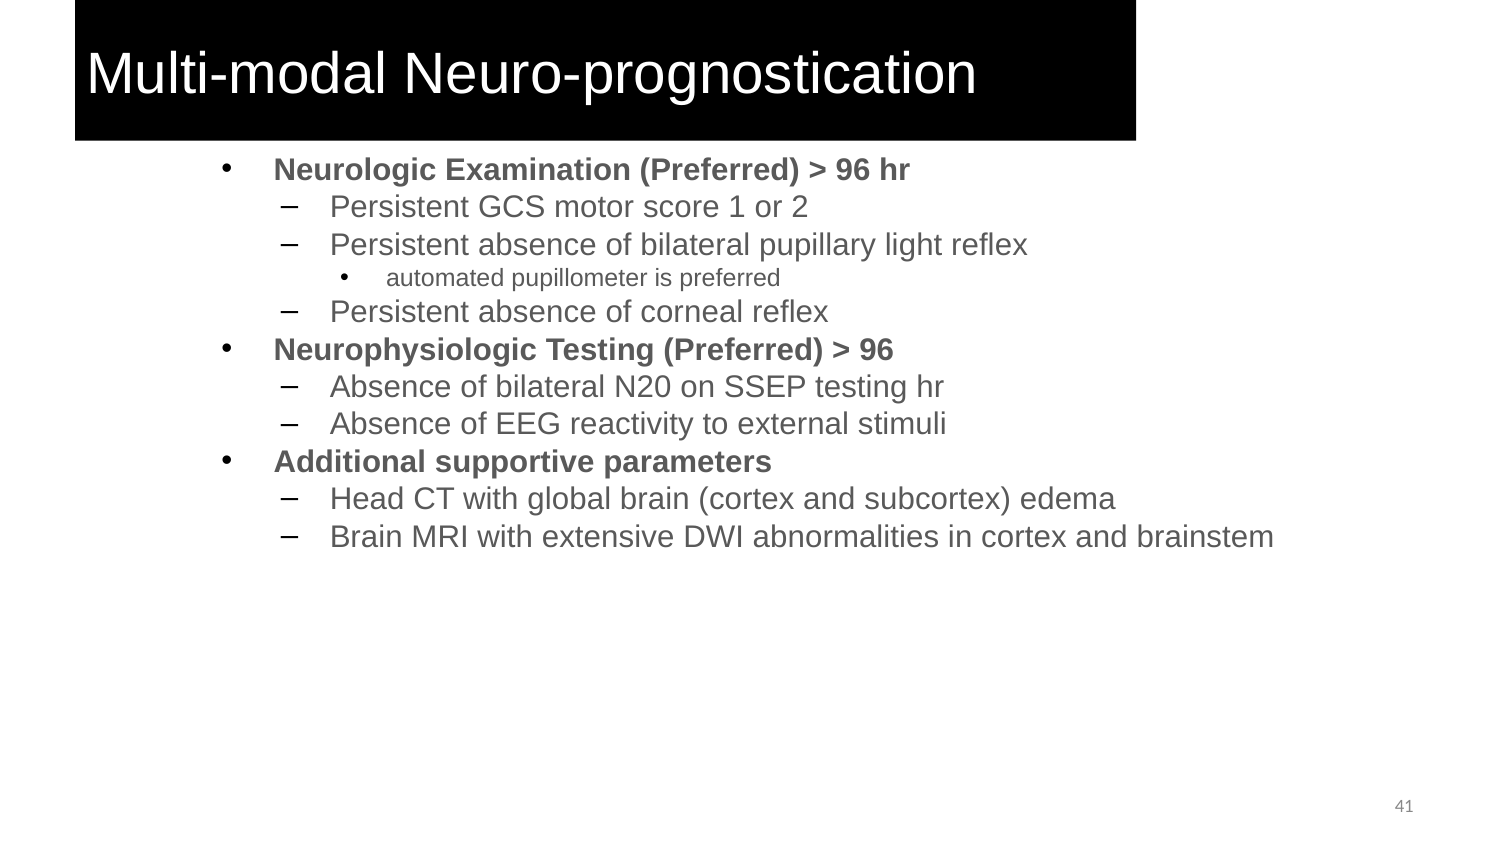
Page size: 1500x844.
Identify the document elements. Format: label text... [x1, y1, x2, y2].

list Neurologic Examination (Preferred) > 96 hr Persistent GCS motor score 1 or 2 Persistent absence of bilateral pupillary light reflex automated pupillometer is preferred Persistent absence of corneal reflex Neurophysiologic Testing (Preferred) > 96 Absence of bilateral N20 on SSEP testing hr Absence of EEG reactivity to external stimuli Additional supportive parameters Head CT with global brain (cortex and subcortex) edema Brain MRI with extensive DWI abnormalities in cortex and brainstem [206, 143, 1384, 701]
slide_number ‹#› [1074, 782, 1425, 827]
title Multi-modal Neuro-prognostication [75, 0, 1137, 141]
